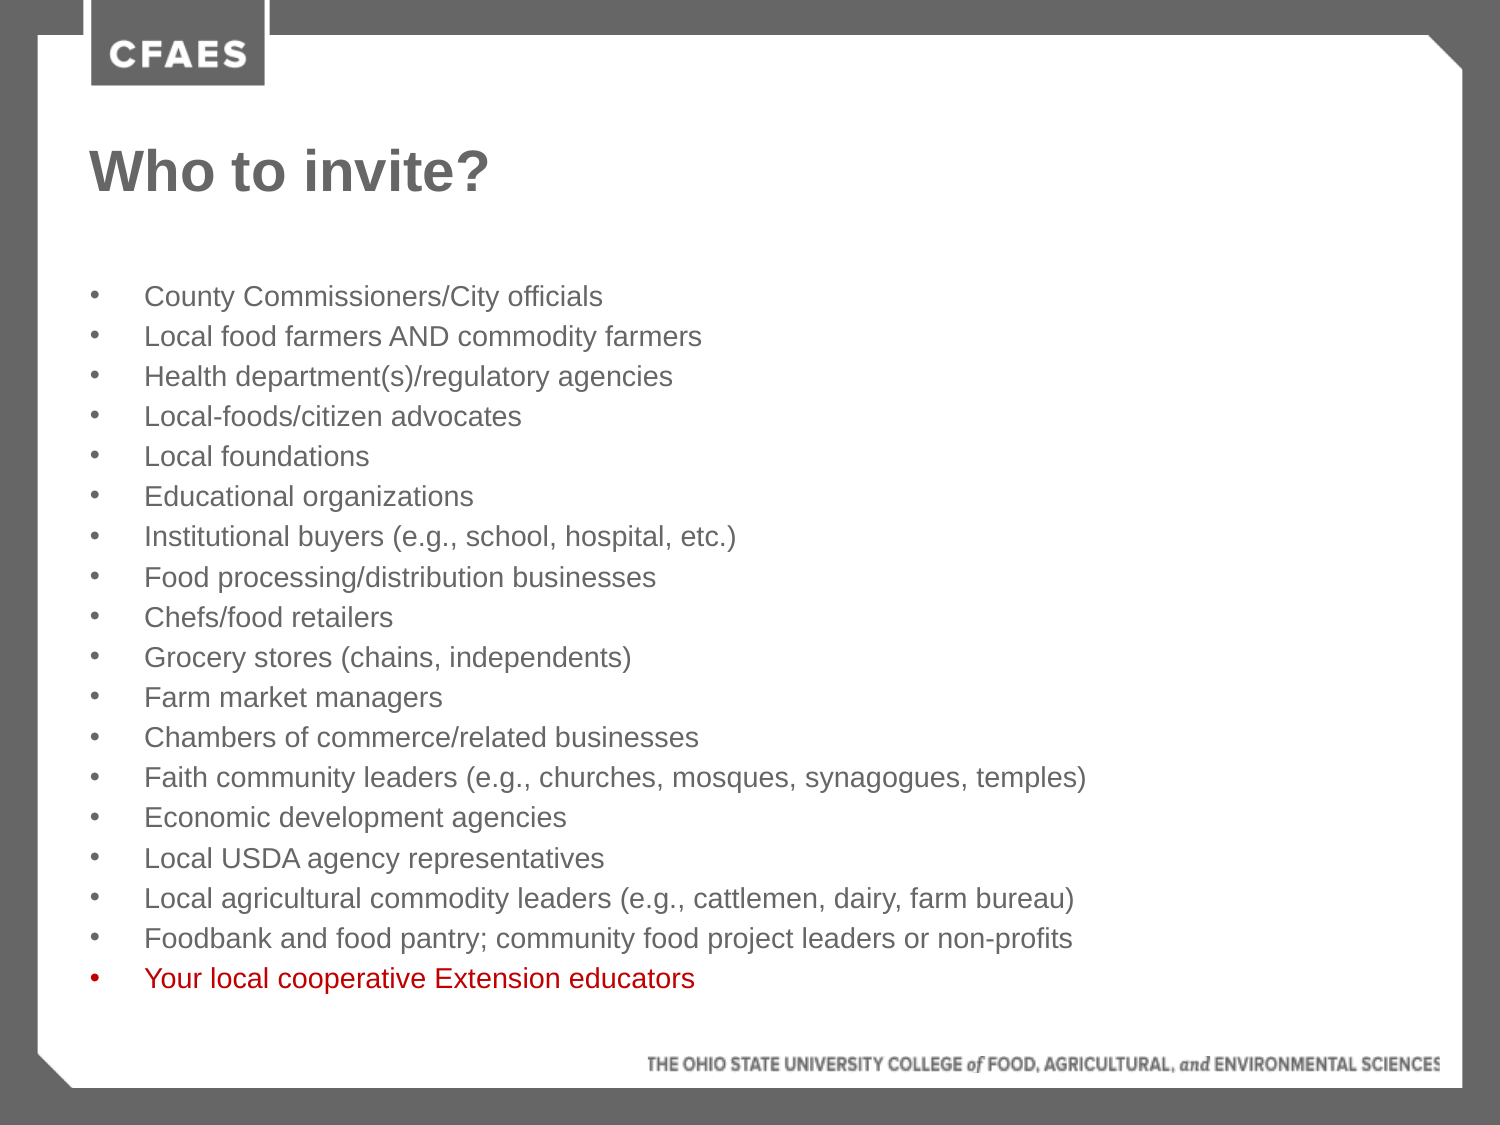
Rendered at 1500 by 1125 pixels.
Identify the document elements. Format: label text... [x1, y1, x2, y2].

title Who to invite? [89, 133, 1384, 220]
list County Commissioners/City officials Local food farmers AND commodity farmers Health department(s)/regulatory agencies Local-foods/citizen advocates Local foundations Educational organizations Institutional buyers (e.g., school, hospital, etc.) Food processing/distribution businesses Chefs/food retailers Grocery stores (chains, independents) Farm market managers Chambers of commerce/related businesses Faith community leaders (e.g., churches, mosques, synagogues, temples) Economic development agencies Local USDA agency representatives Local agricultural commodity leaders (e.g., cattlemen, dairy, farm bureau) Foodbank and food pantry; community food project leaders or non-profits Your local cooperative Extension educators [89, 277, 1426, 996]
